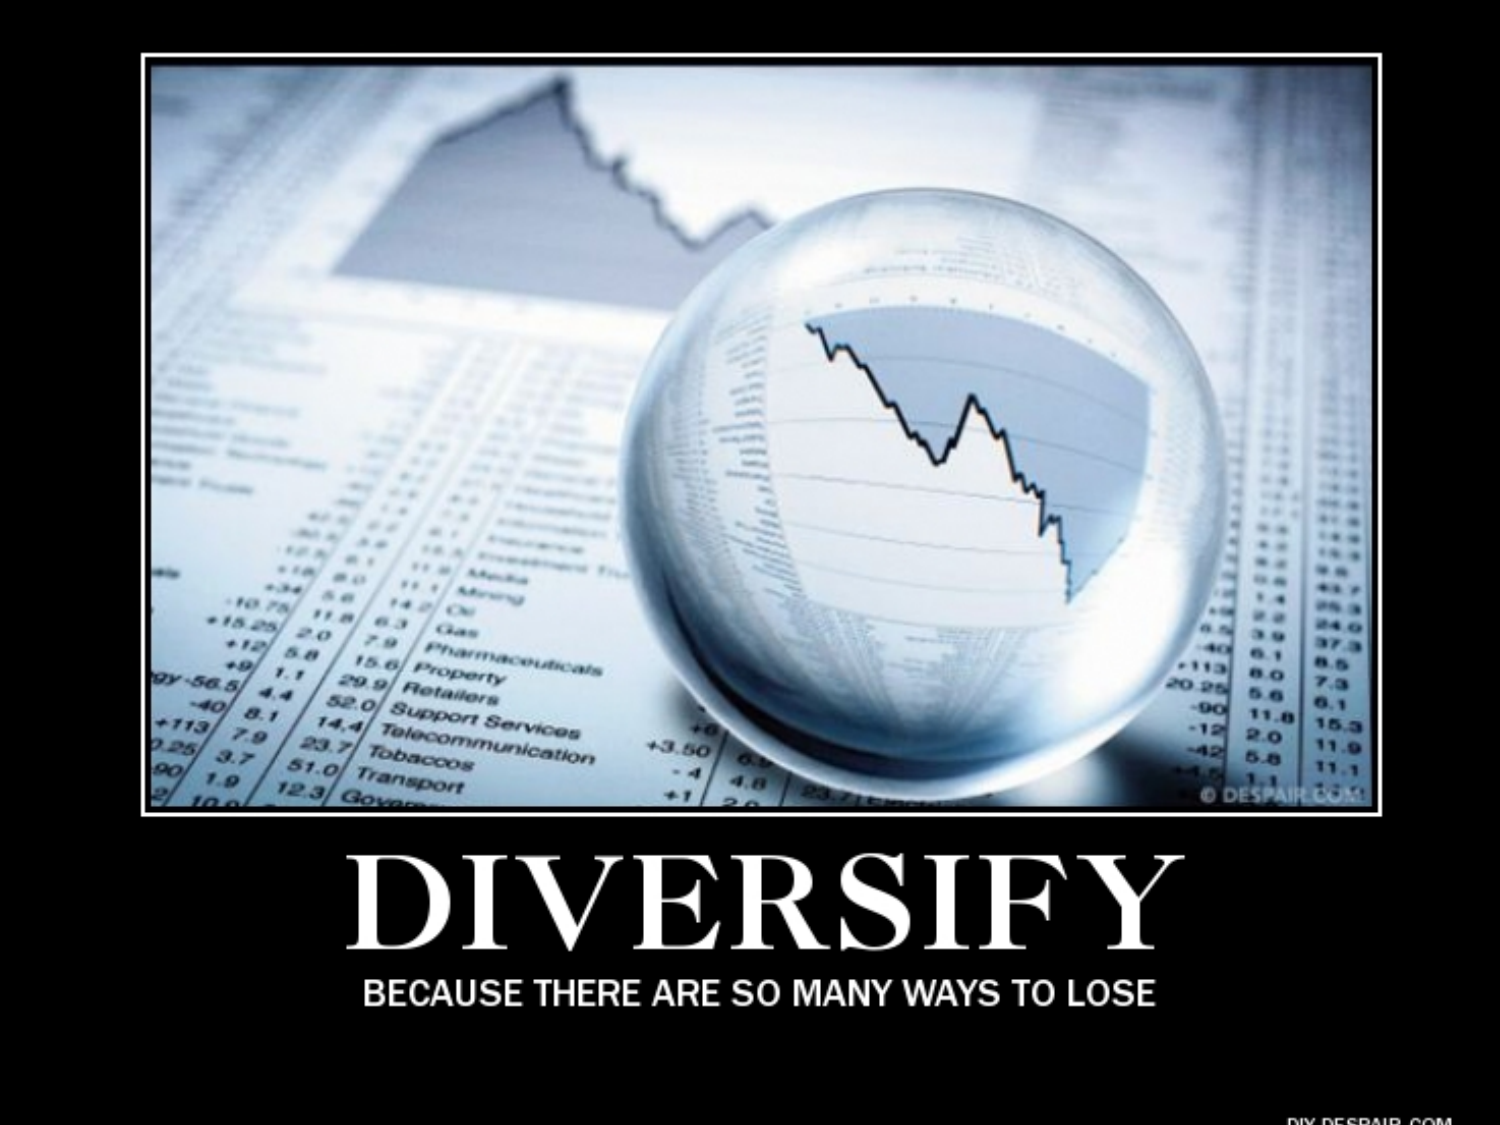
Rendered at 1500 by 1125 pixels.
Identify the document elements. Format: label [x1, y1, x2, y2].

list [0, 0, 1500, 1125]
